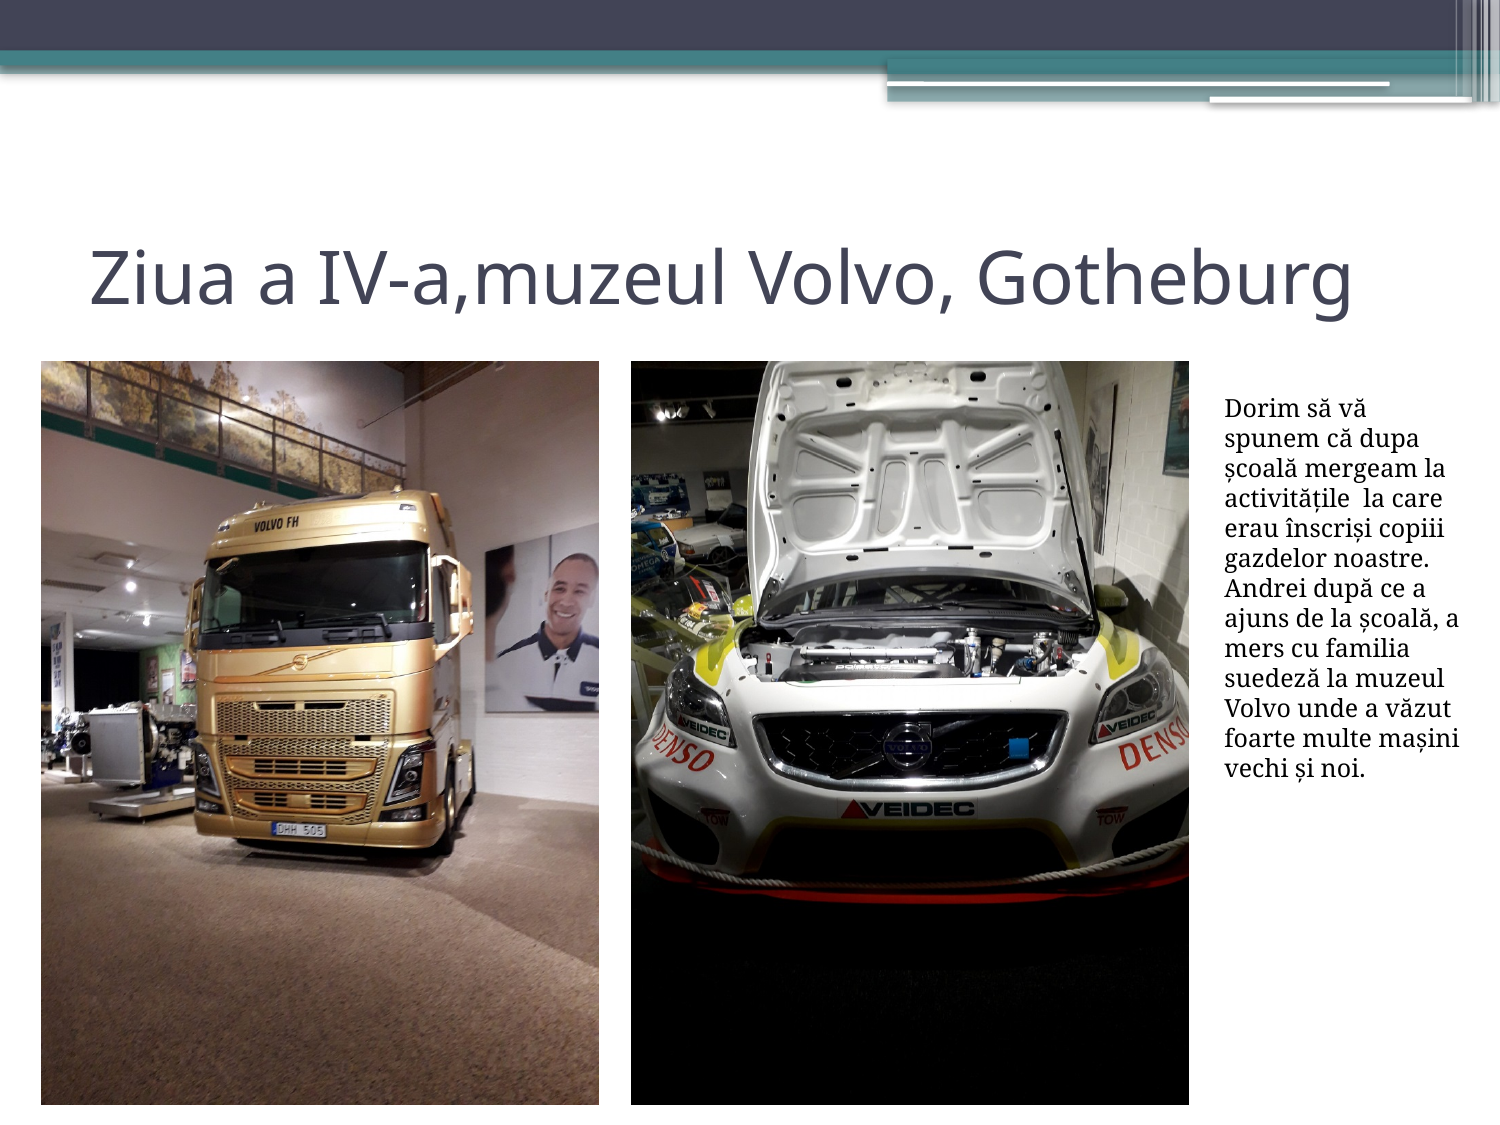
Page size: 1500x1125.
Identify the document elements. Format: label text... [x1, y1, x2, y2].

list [631, 361, 1189, 1105]
text_box Dorim să vă spunem că dupa școală mergeam la activitățile la care erau înscriși copiii gazdelor noastre. Andrei după ce a ajuns de la școală, a mers cu familia suedeză la muzeul Volvo unde a văzut foarte multe mașini vechi și noi. [1209, 385, 1483, 790]
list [41, 361, 599, 1105]
title Ziua a IV-a,muzeul Volvo, Gotheburg [75, 187, 1425, 363]
